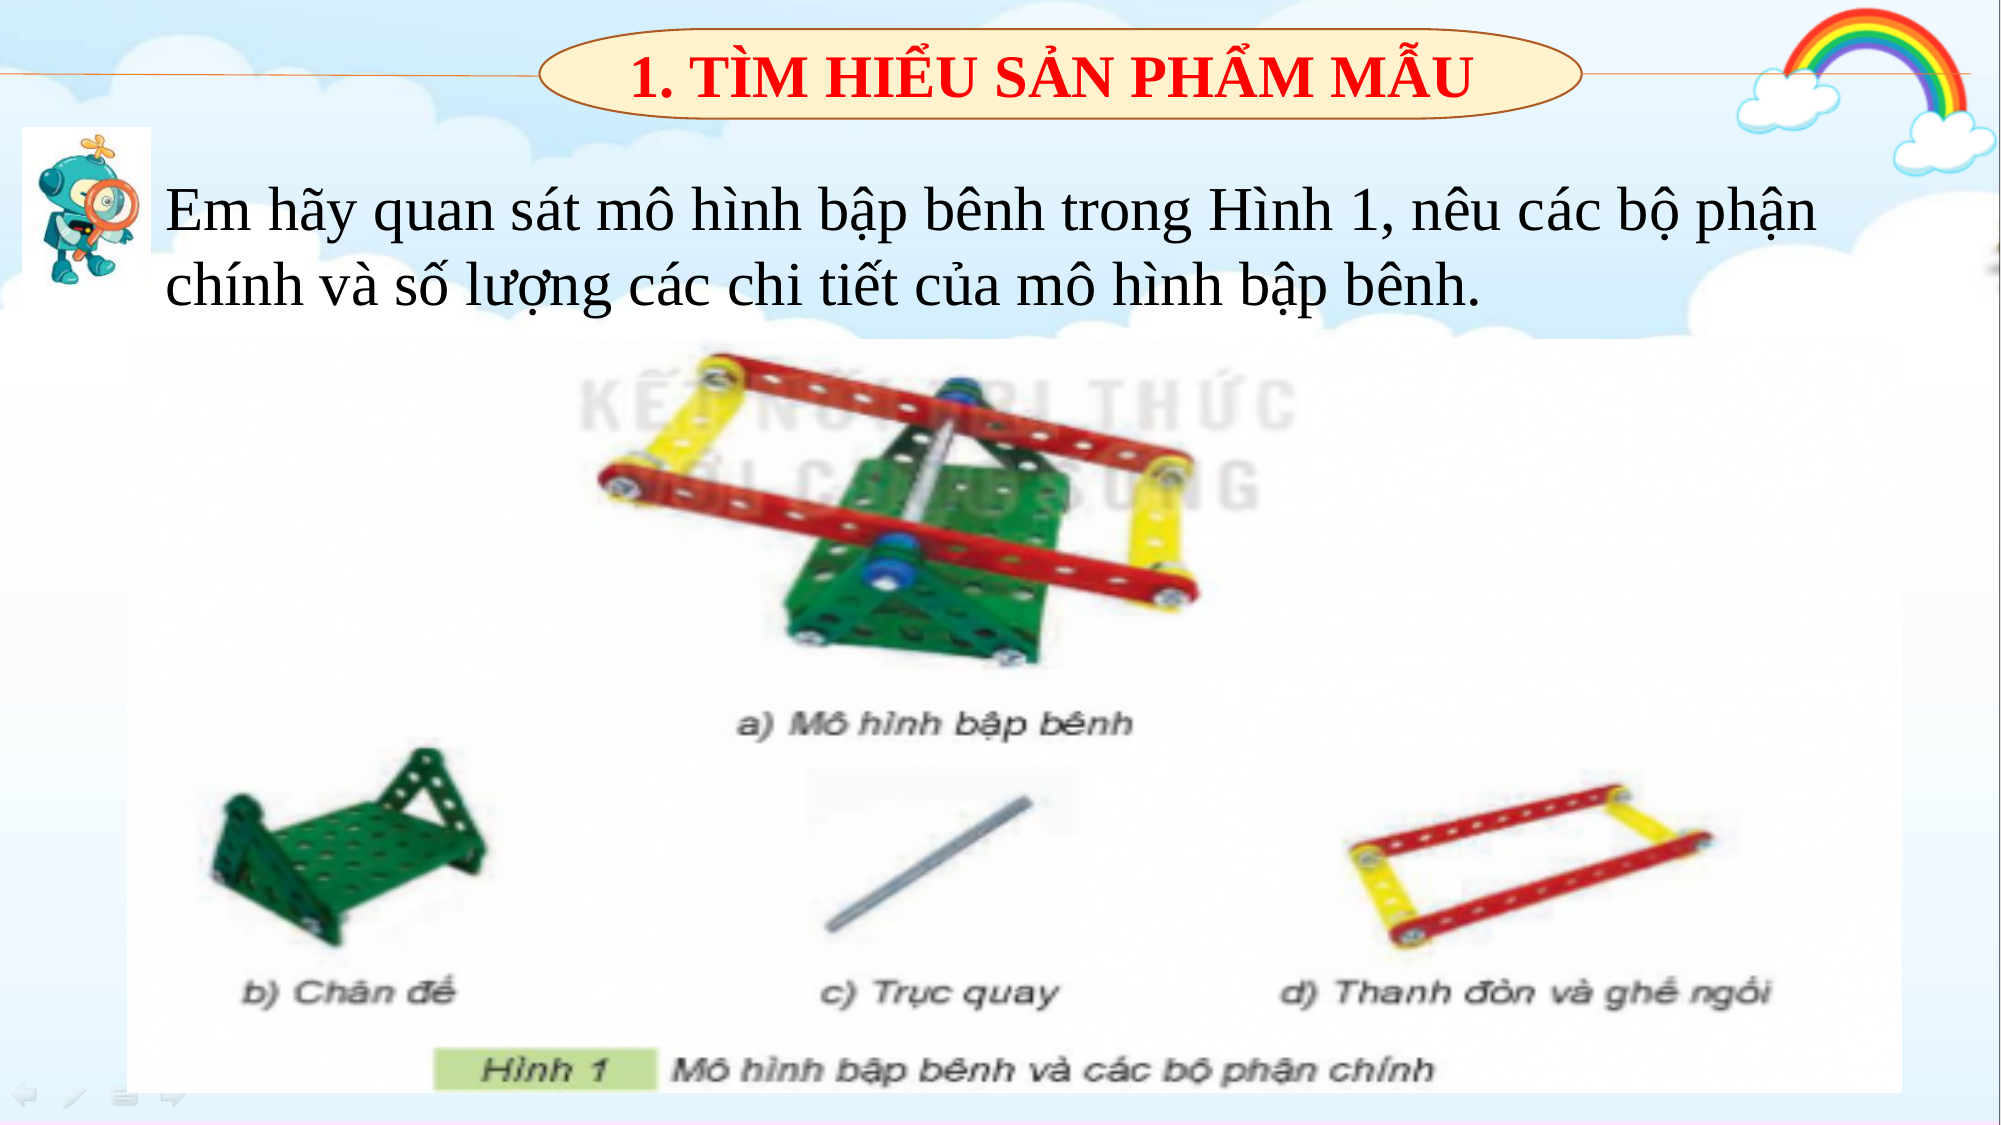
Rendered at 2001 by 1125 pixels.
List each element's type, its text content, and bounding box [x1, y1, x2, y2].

text_box Em hãy quan sát mô hình bập bênh trong Hình 1, nêu các bộ phận chính và số lượng các chi tiết của mô hình bập bênh. [150, 160, 1969, 326]
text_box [0, 73, 540, 77]
text_box 1. TÌM HIỂU SẢN PHẨM MẪU [538, 28, 1583, 120]
picture [0, 0, 2001, 1125]
